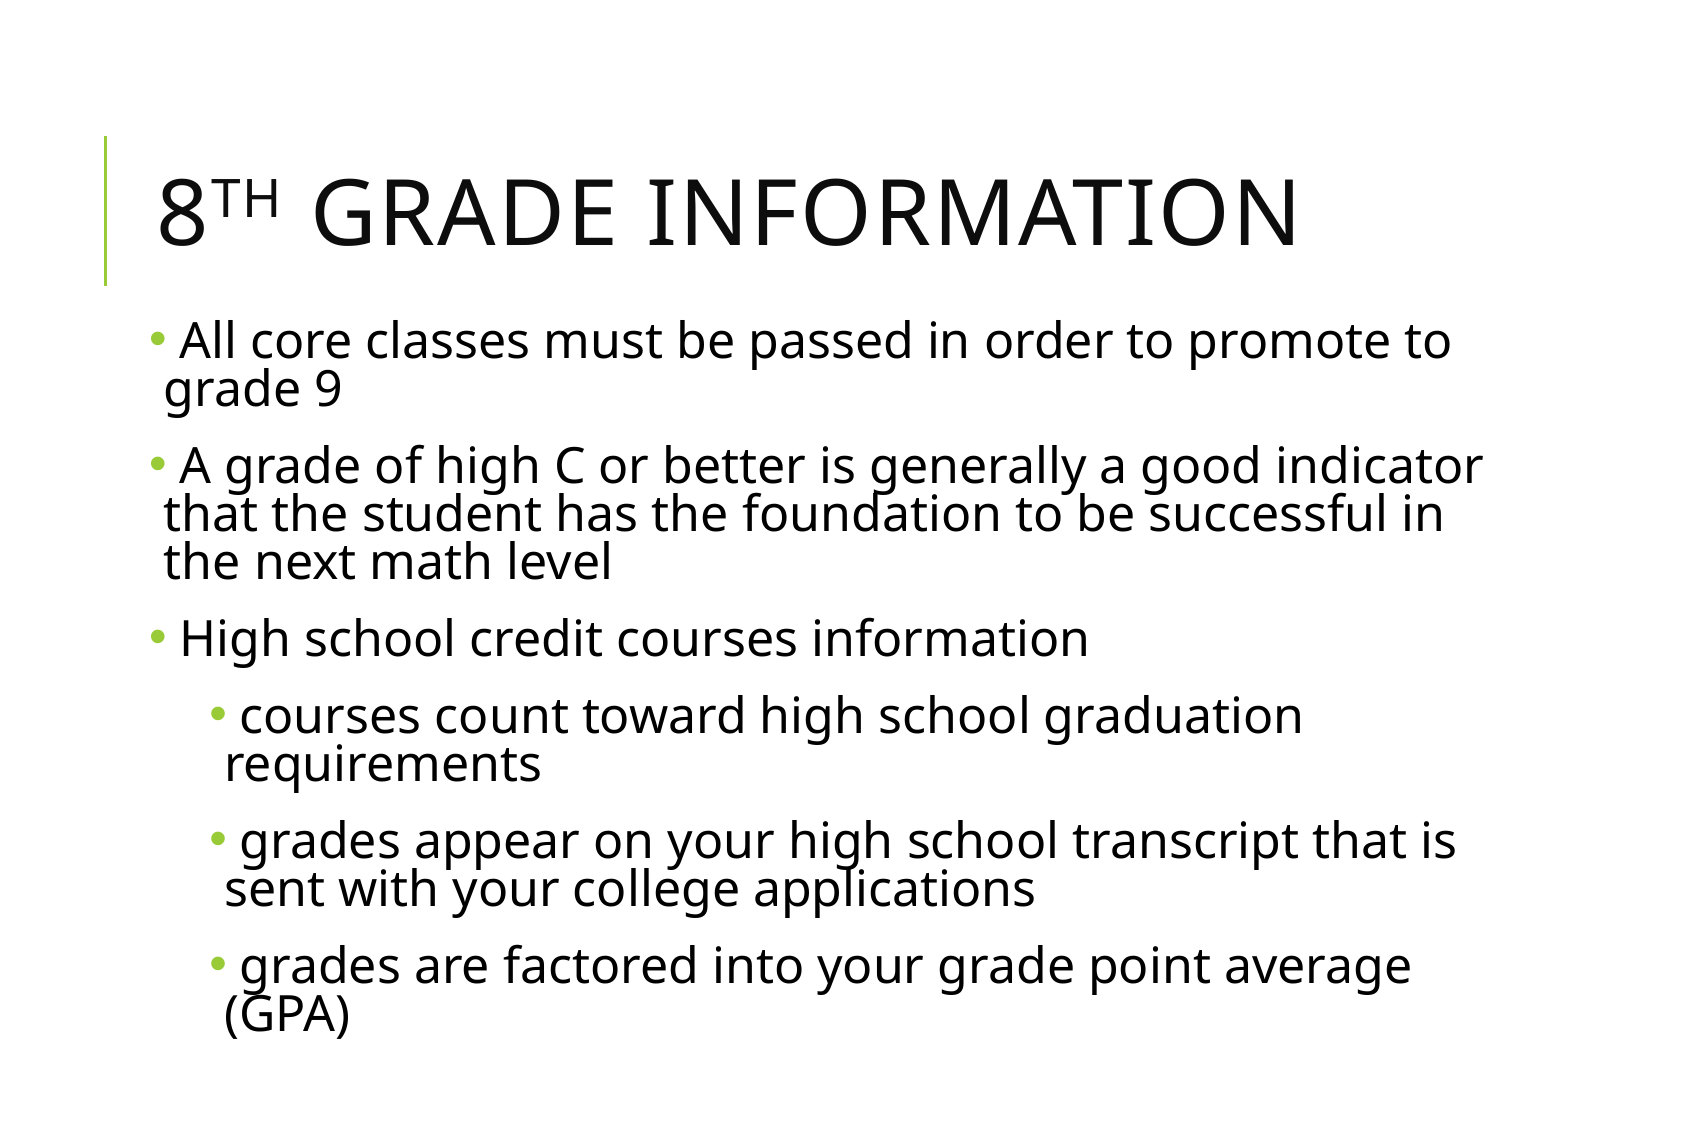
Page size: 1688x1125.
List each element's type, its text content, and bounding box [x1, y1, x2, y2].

list All core classes must be passed in order to promote to grade 9 A grade of high C or better is generally a good indicator that the student has the foundation to be successful in the next math level High school credit courses information courses count toward high school graduation requirements grades appear on your high school transcript that is sent with your college applications grades are factored into your grade point average (GPA) [141, 312, 1544, 1013]
title 8th grade information [141, 96, 1488, 312]
